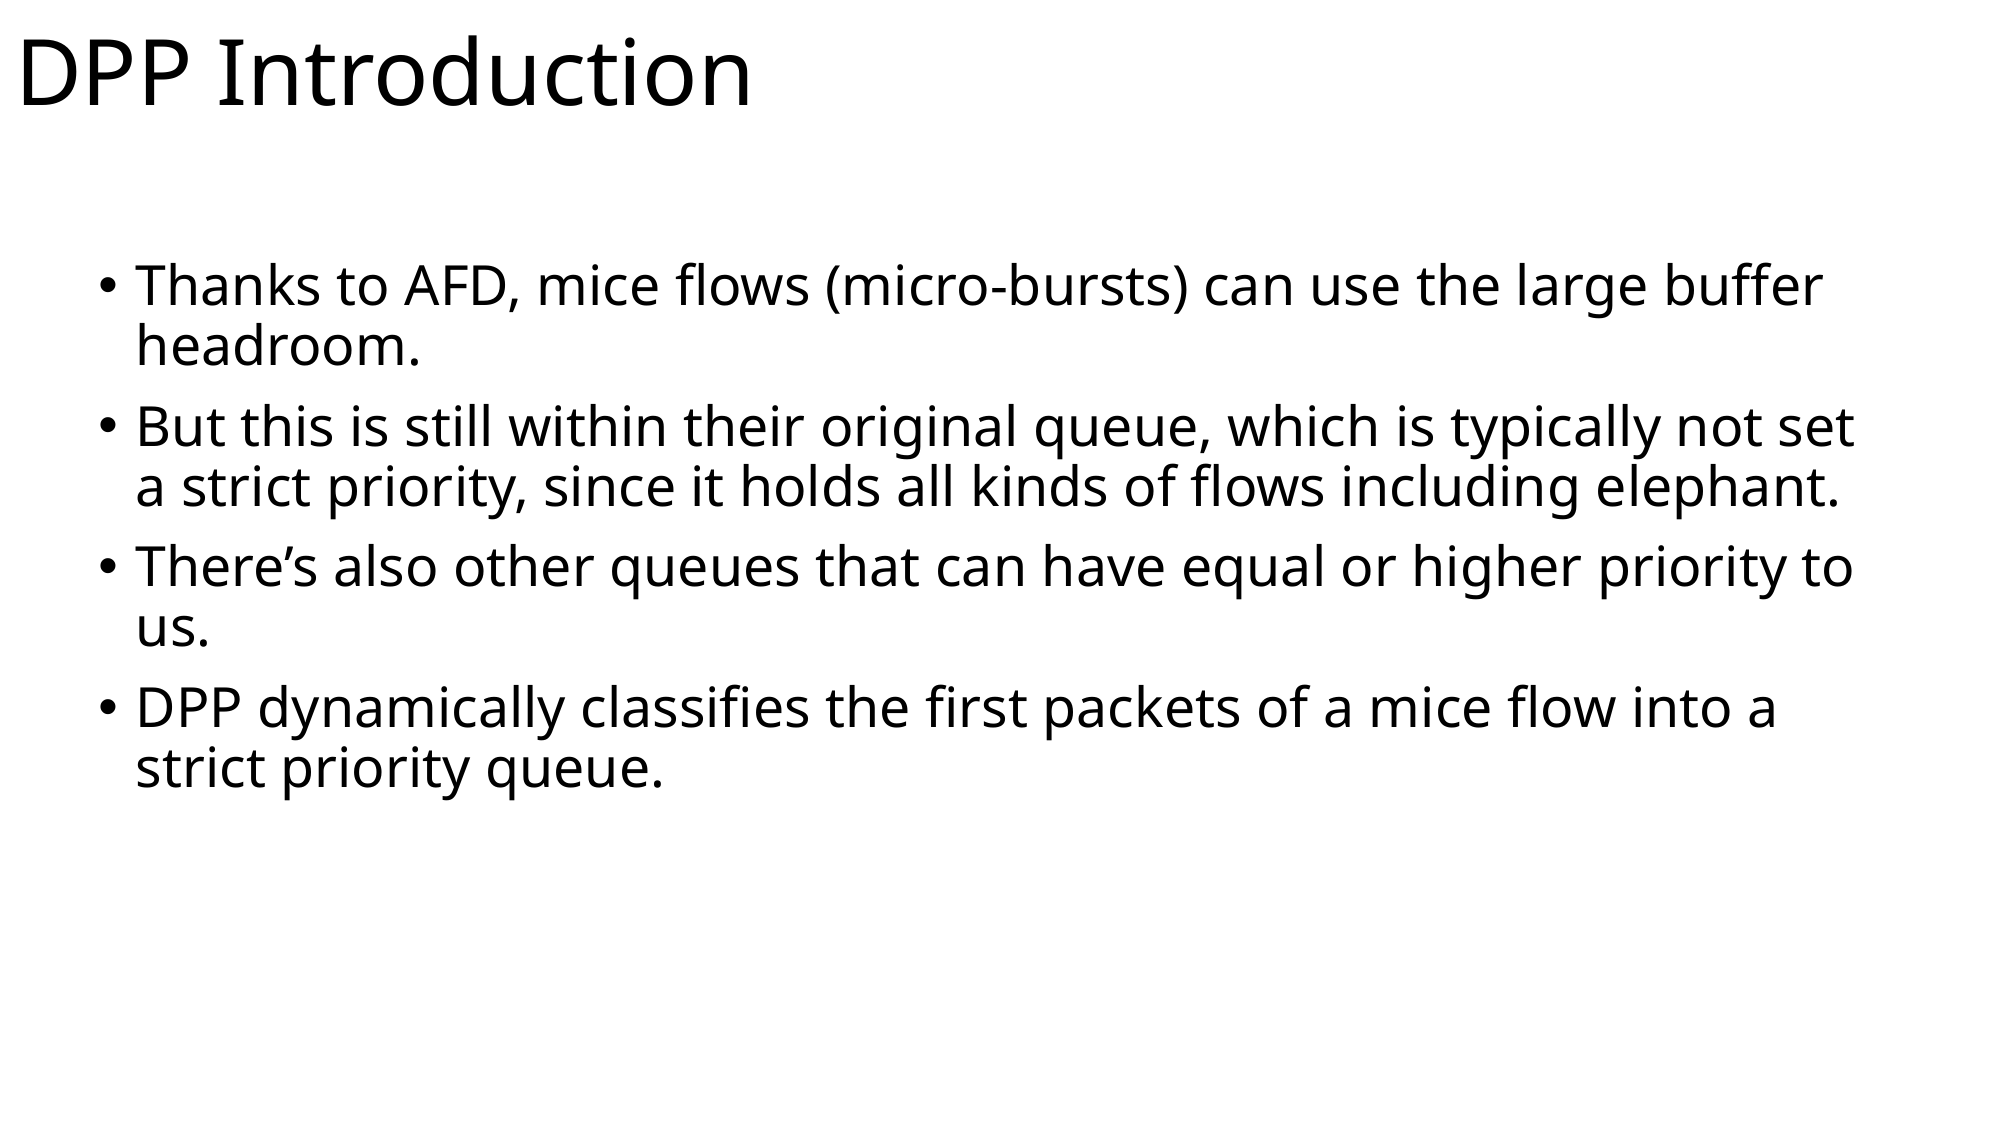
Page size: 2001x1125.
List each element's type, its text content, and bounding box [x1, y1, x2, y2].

title DPP Introduction [0, 0, 1859, 138]
list Thanks to AFD, mice flows (micro-bursts) can use the large buffer headroom. But this is still within their original queue, which is typically not set a strict priority, since it holds all kinds of flows including elephant. There’s also other queues that can have equal or higher priority to us. DPP dynamically classifies the first packets of a mice flow into a strict priority queue. [83, 249, 1891, 1013]
